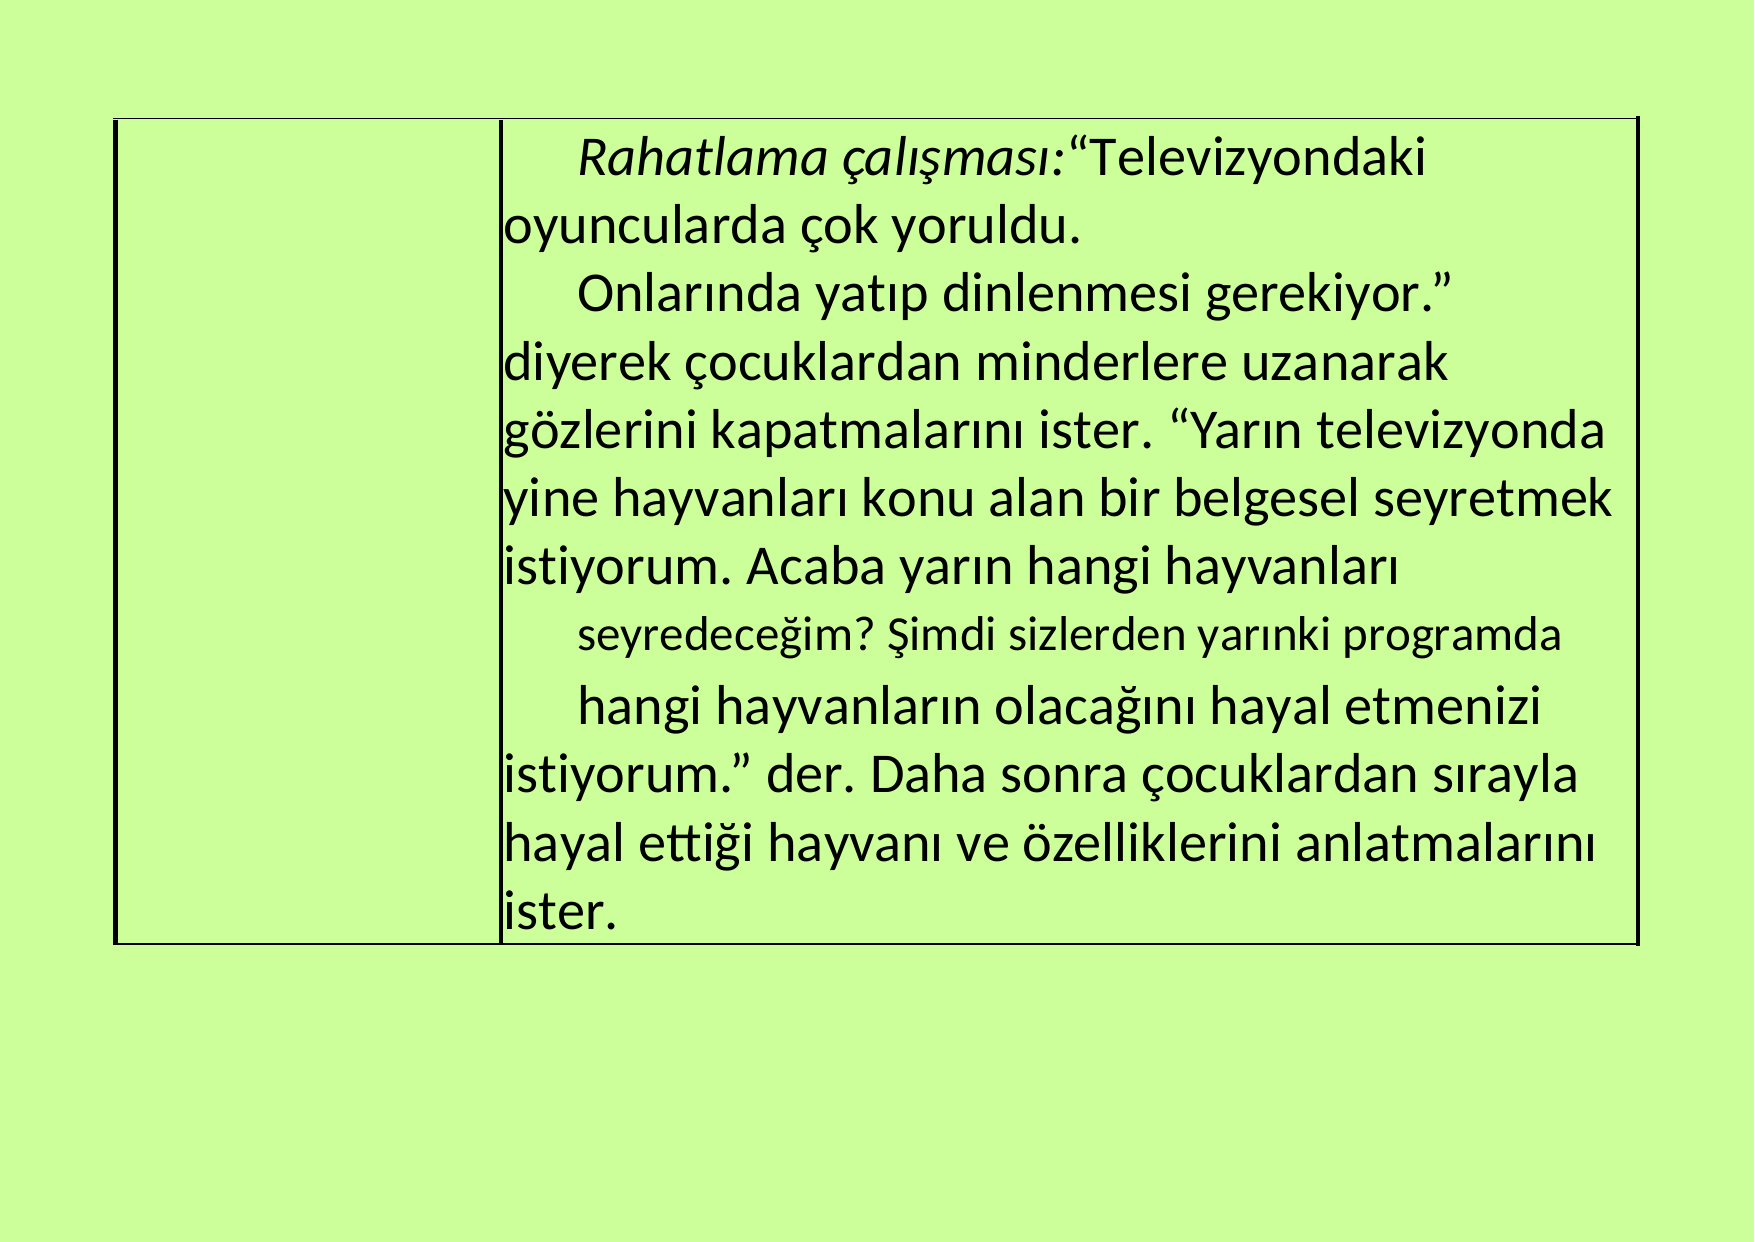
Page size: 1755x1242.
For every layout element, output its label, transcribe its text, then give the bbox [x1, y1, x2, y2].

text_box [115, 118, 501, 944]
text_box Rahatlama çalışması:“Televizyondaki oyuncularda çok yoruldu. Onlarında yatıp dinlenmesi gerekiyor.” diyerek çocuklardan minderlere uzanarak gözlerini kapatmalarını ister. “Yarın televizyonda yine hayvanları konu alan bir belgesel seyretmek istiyorum. Acaba yarın hangi hayvanları seyredeceğim? Şimdi sizlerden yarınki programda hangi hayvanların olacağını hayal etmenizi istiyorum.” der. Daha sonra çocuklardan sırayla hayal ettiği hayvanı ve özelliklerini anlatmalarını ister. [501, 118, 1644, 944]
